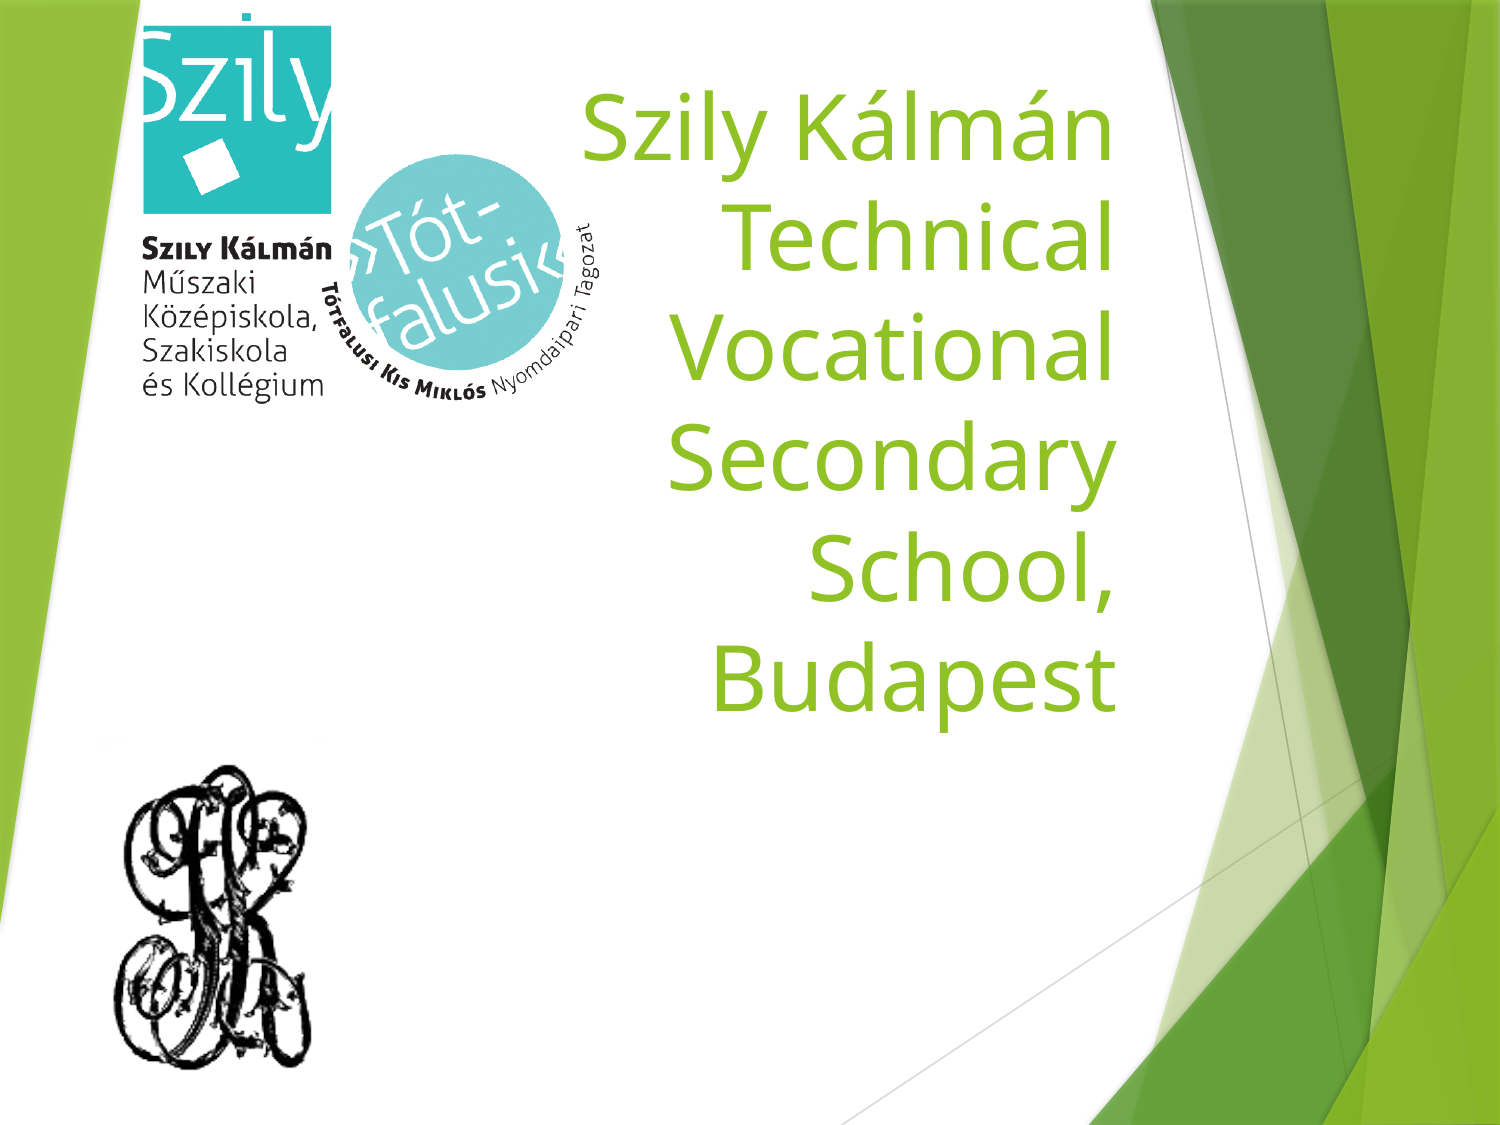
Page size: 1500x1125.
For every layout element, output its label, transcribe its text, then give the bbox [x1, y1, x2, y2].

title Szily Kálmán Technical Vocational Secondary School, Budapest [413, 16, 1133, 737]
picture [89, 0, 634, 421]
picture [96, 736, 363, 1102]
